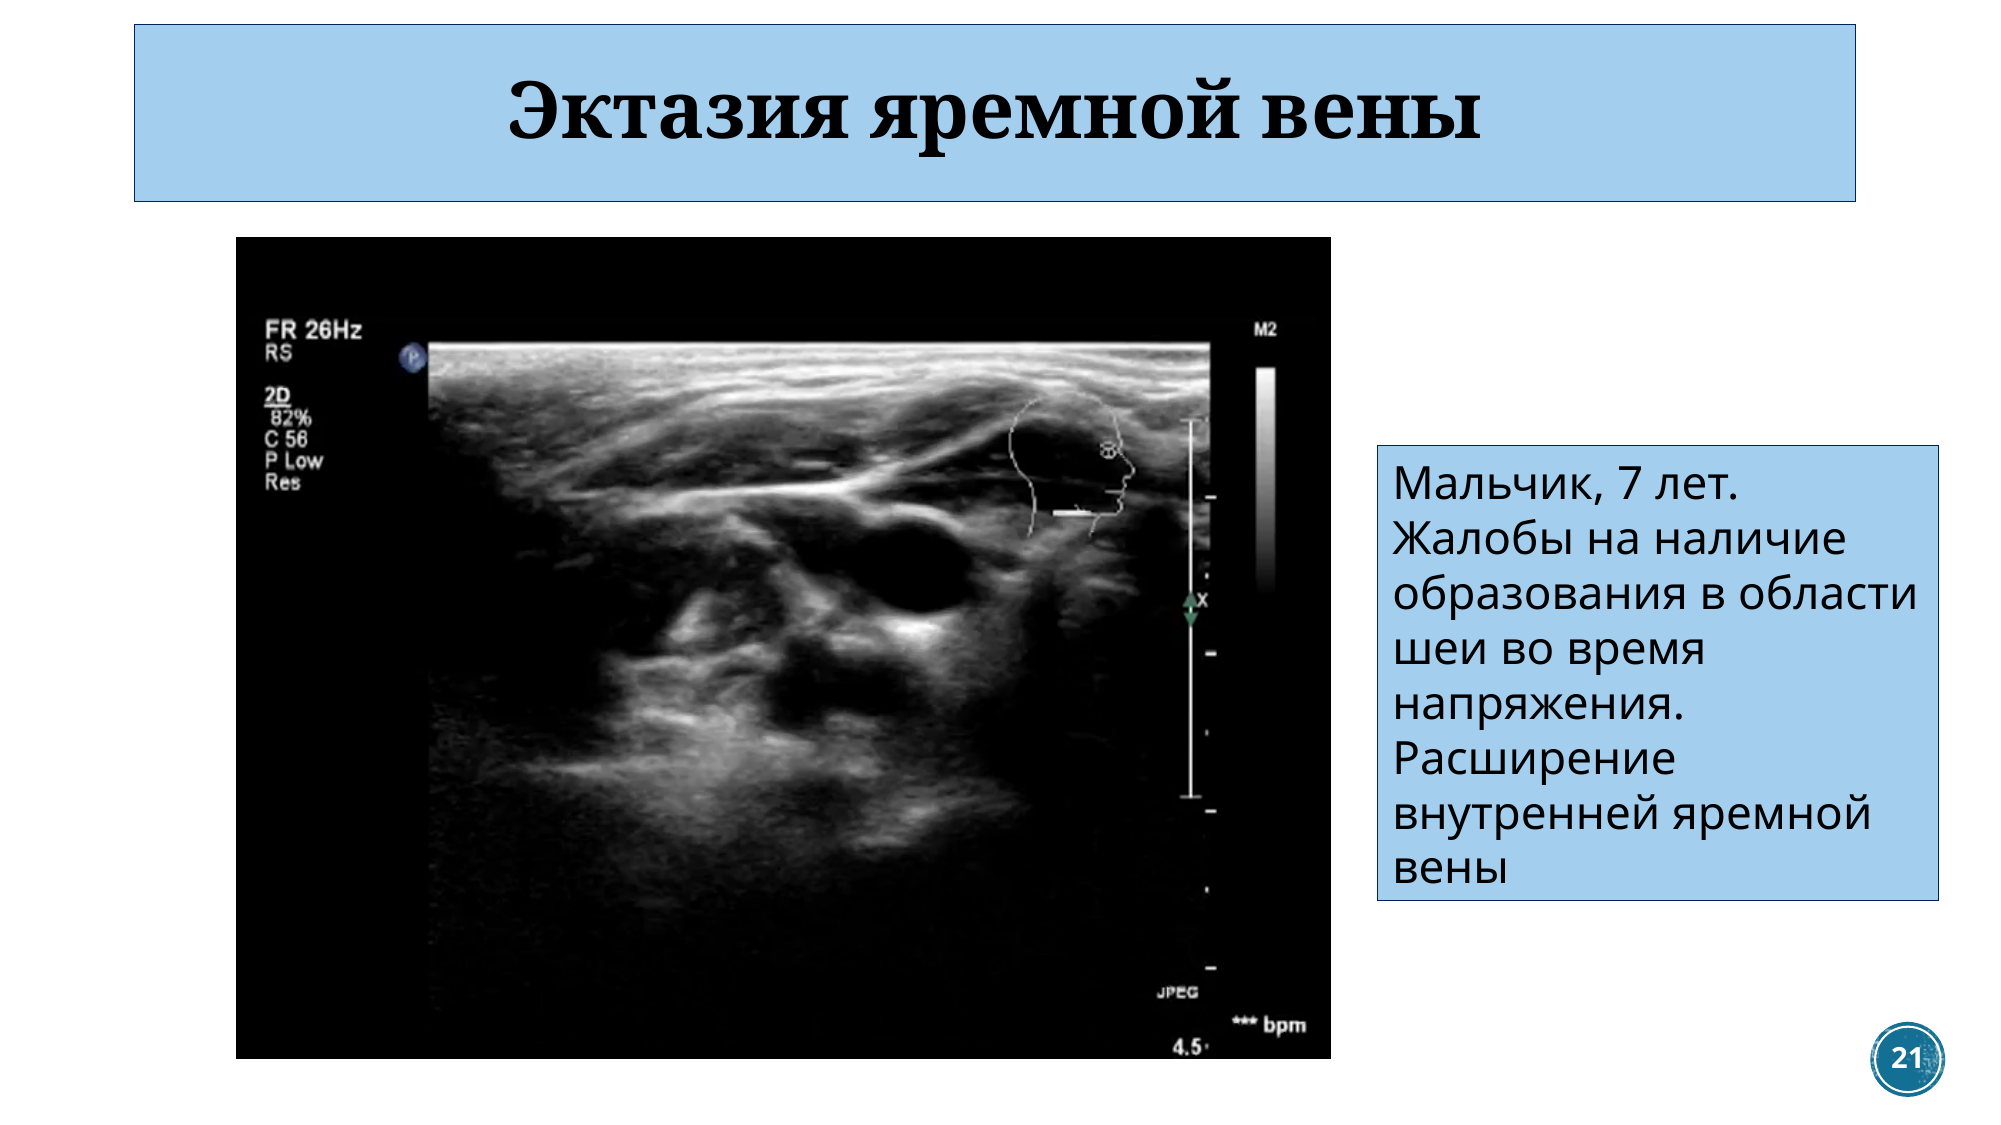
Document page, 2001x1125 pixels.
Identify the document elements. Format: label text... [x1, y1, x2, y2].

text_box Мальчик, 7 лет. Жалобы на наличие образования в области шеи во время напряжения. Расширение внутренней яремной вены [1377, 445, 1939, 901]
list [238, 239, 1329, 1058]
title Эктазия яремной вены [134, 24, 1856, 202]
slide_number 21 [1855, 1028, 1961, 1089]
